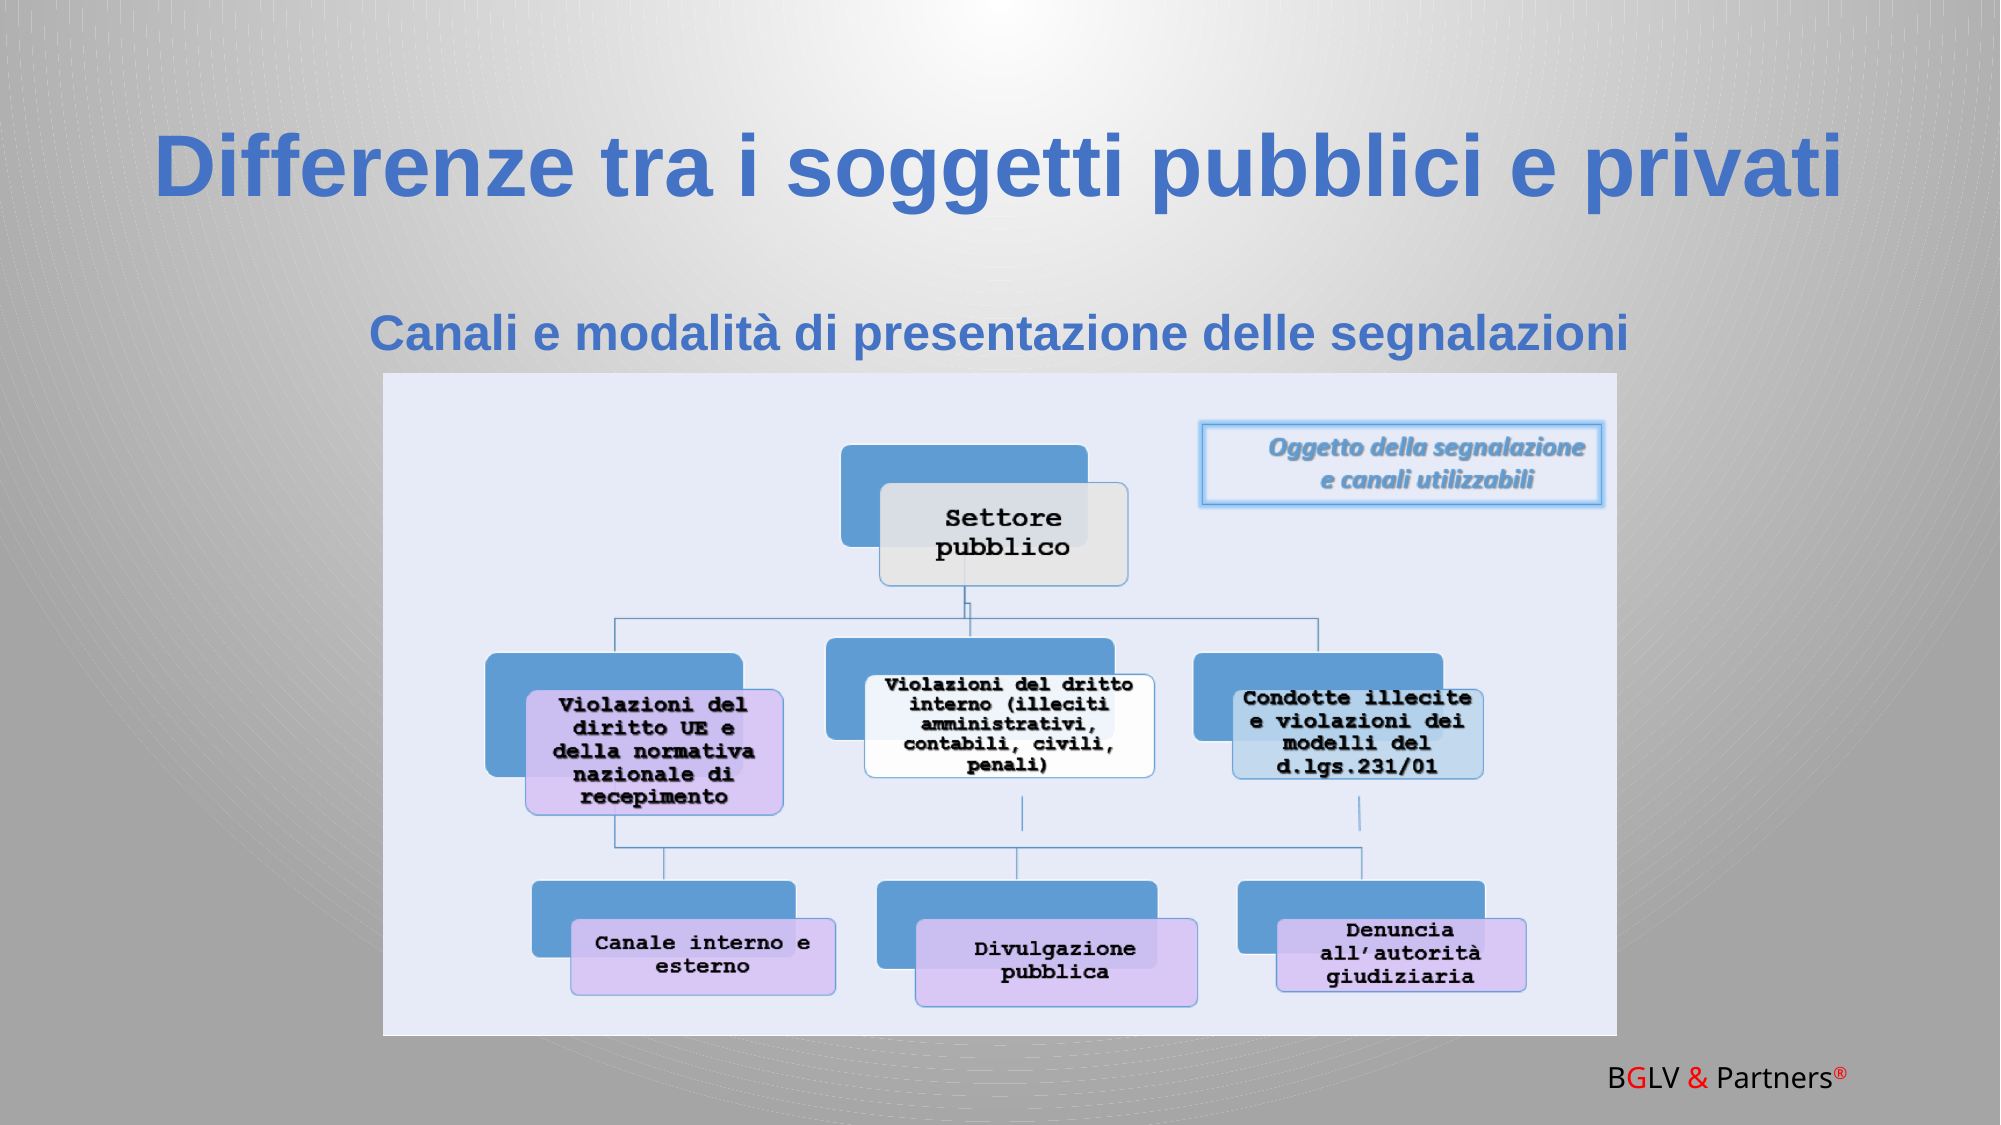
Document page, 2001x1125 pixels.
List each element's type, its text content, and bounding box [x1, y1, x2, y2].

title Differenze tra i soggetti pubblici e privati [137, 59, 1863, 278]
text_box BGLV & Partners® [137, 1051, 1863, 1102]
picture [383, 373, 1617, 1036]
list Canali e modalità di presentazione delle segnalazioni [137, 299, 1863, 1014]
